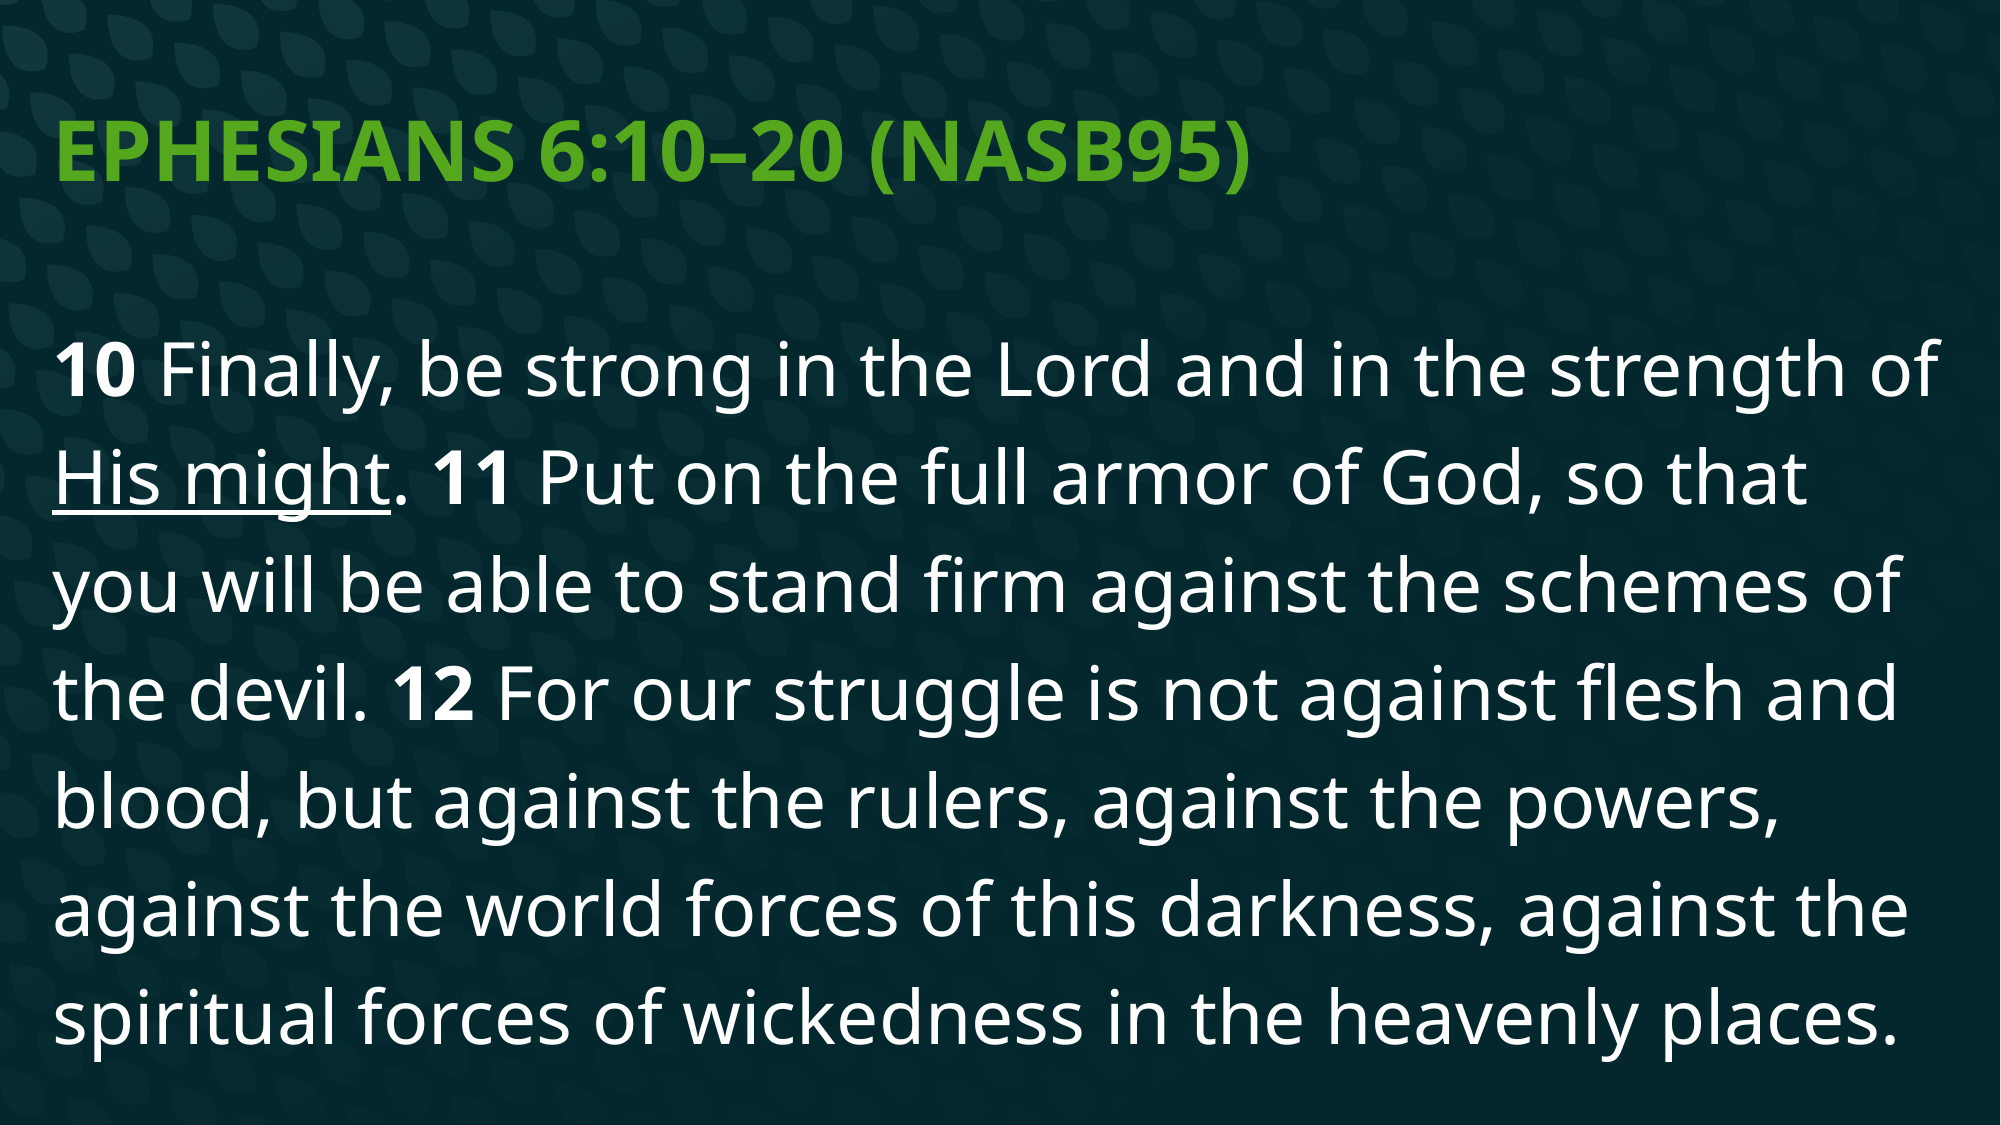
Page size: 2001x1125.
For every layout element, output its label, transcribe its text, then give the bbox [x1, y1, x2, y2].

picture [0, 0, 2001, 1125]
title Ephesians 6:10–20 (NASB95) [37, 33, 1973, 276]
list 10 Finally, be strong in the Lord and in the strength of His might. 11 Put on the full armor of God, so that you will be able to stand firm against the schemes of the devil. 12 For our struggle is not against flesh and blood, but against the rulers, against the powers, against the world forces of this darkness, against the spiritual forces of wickedness in the heavenly places. [37, 295, 1973, 1041]
